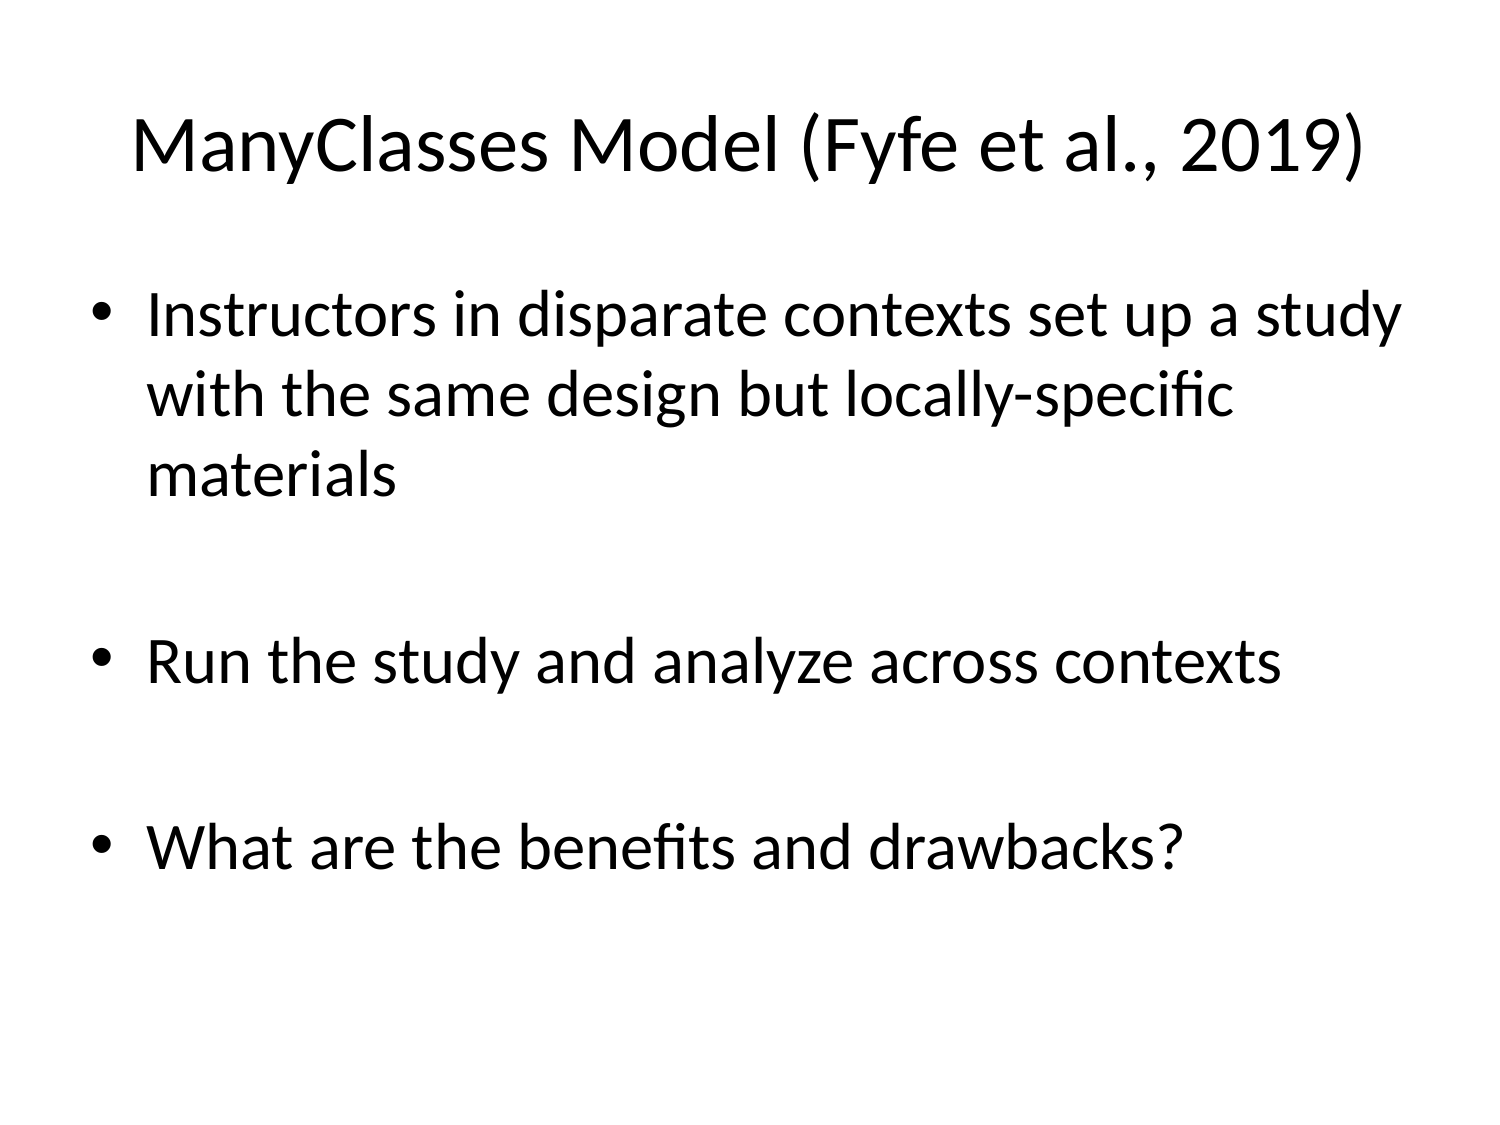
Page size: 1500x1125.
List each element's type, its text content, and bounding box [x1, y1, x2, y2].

list Instructors in disparate contexts set up a study with the same design but locally-specific materials Run the study and analyze across contexts What are the benefits and drawbacks? [75, 262, 1425, 1005]
title ManyClasses Model (Fyfe et al., 2019) [75, 45, 1425, 233]
